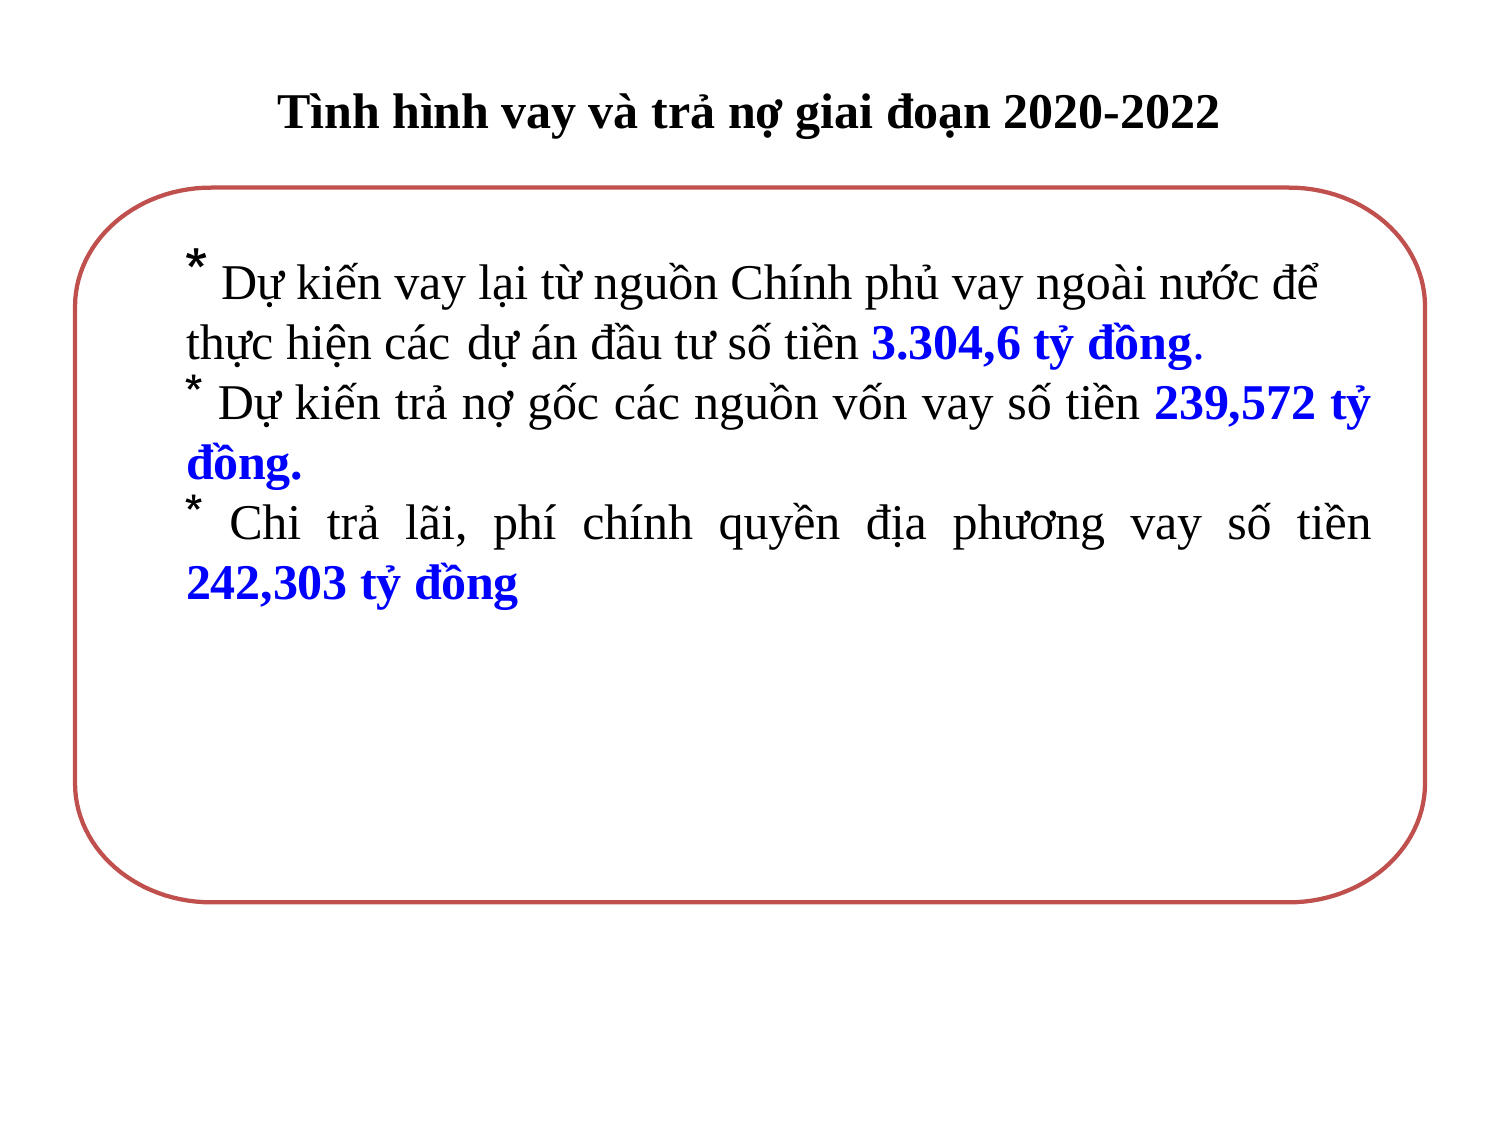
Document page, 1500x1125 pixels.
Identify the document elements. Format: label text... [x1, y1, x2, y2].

text_box [75, 187, 1426, 903]
title Tình hình vay và trả nợ giai đoạn 2020-2022 [275, 76, 1225, 187]
text_box Dự kiến vay lại từ nguồn Chính phủ vay ngoài nước để thực hiện các dự án đầu tư số tiền 3.304,6 tỷ đồng. Dự kiến trả nợ gốc các nguồn vốn vay số tiền 239,572 tỷ đồng. Chi trả lãi, phí chính quyền địa phương vay số tiền 242,303 tỷ đồng [184, 242, 1373, 610]
